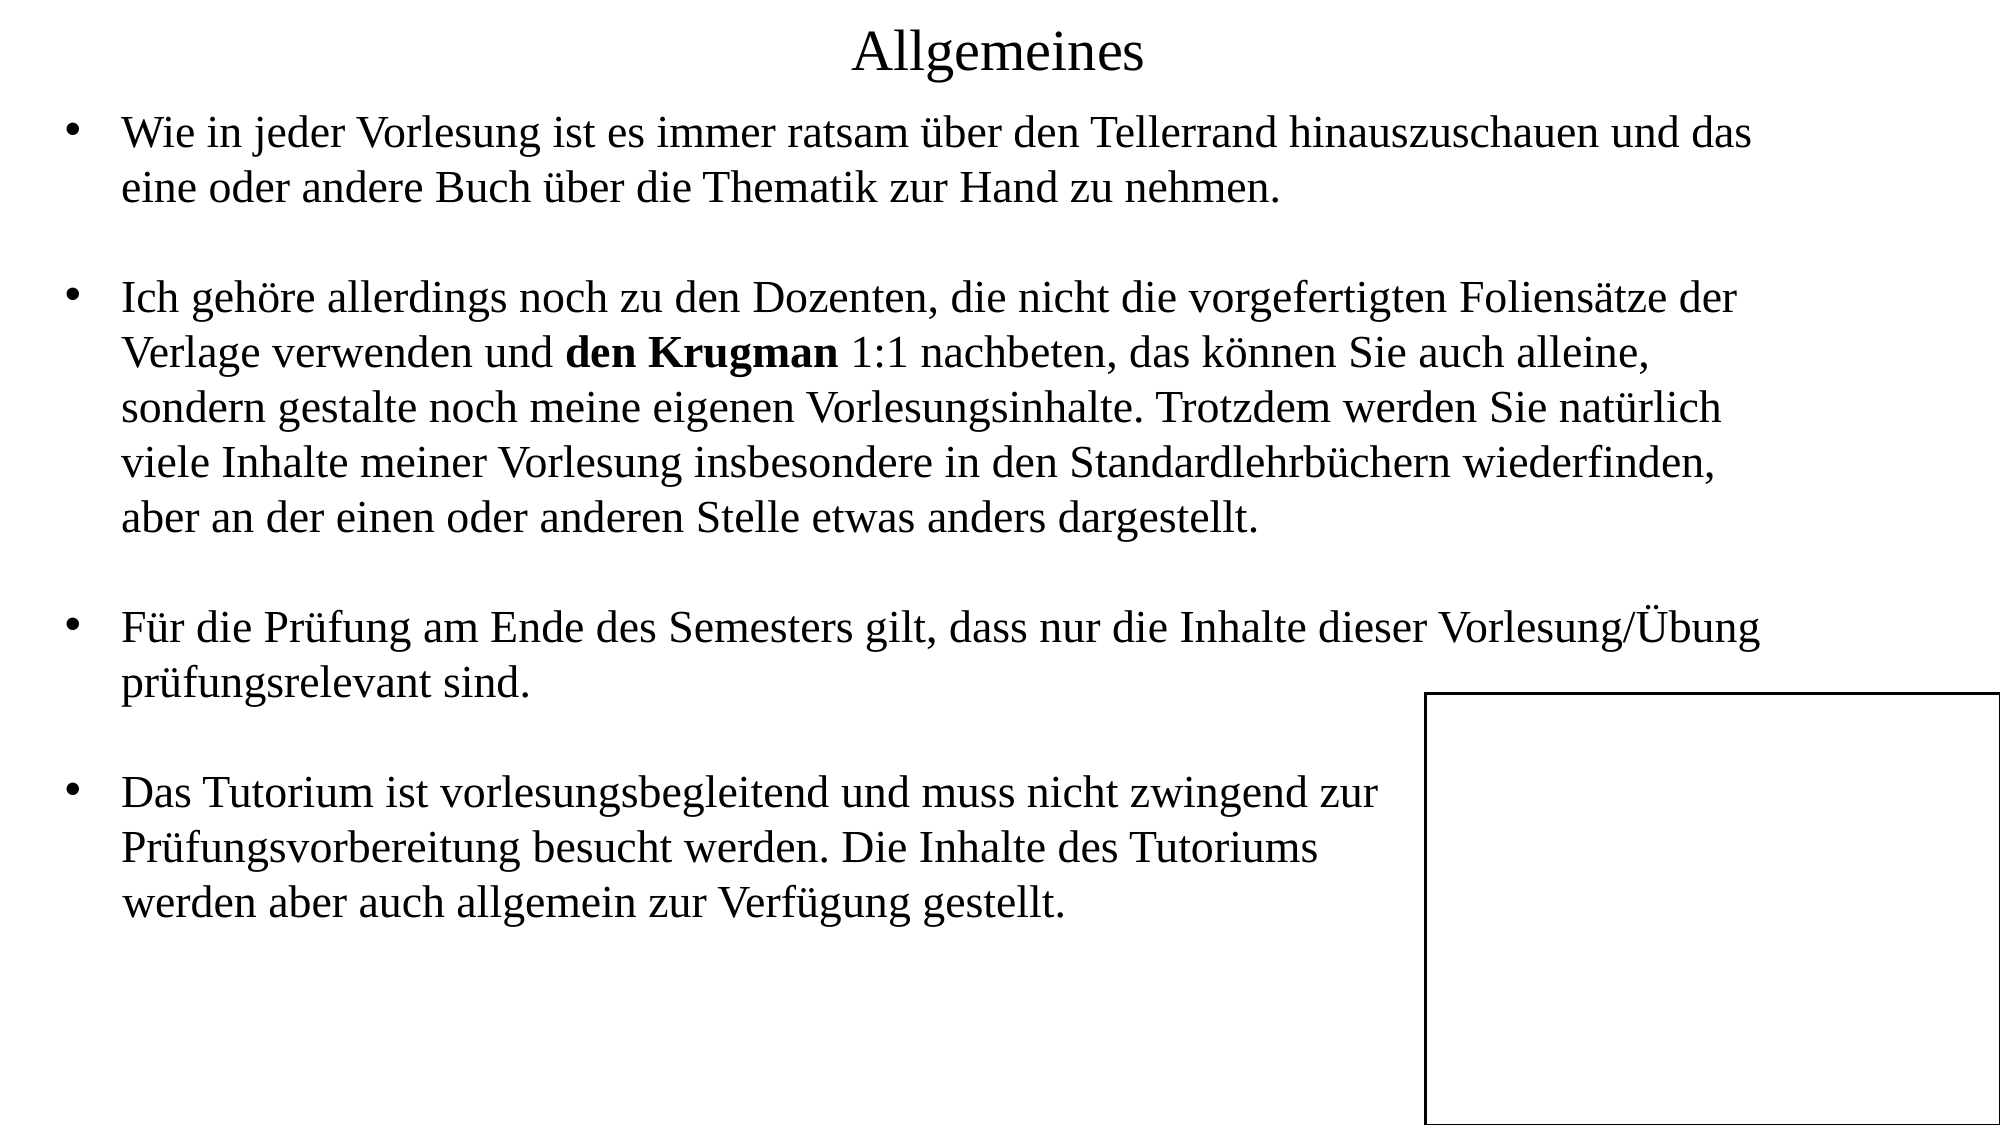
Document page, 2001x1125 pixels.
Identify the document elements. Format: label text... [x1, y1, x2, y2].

text_box Allgemeines [0, 4, 1997, 94]
text_box Wie in jeder Vorlesung ist es immer ratsam über den Tellerrand hinauszuschauen und das eine oder andere Buch über die Thematik zur Hand zu nehmen. Ich gehöre allerdings noch zu den Dozenten, die nicht die vorgefertigten Foliensätze der Verlage verwenden und den Krugman 1:1 nachbeten, das können Sie auch alleine, sondern gestalte noch meine eigenen Vorlesungsinhalte. Trotzdem werden Sie natürlich viele Inhalte meiner Vorlesung insbesondere in den Standardlehrbüchern wiederfinden, aber an der einen oder anderen Stelle etwas anders dargestellt. Für die Prüfung am Ende des Semesters gilt, dass nur die Inhalte dieser Vorlesung/Übung prüfungsrelevant sind. Das Tutorium ist vorlesungsbegleitend und muss nicht zwingend zur Prüfungsvorbereitung besucht werden. Die Inhalte des Tutoriums werden aber auch allgemein zur Verfügung gestellt. [50, 94, 1803, 1079]
text_box [1424, 692, 2000, 1125]
